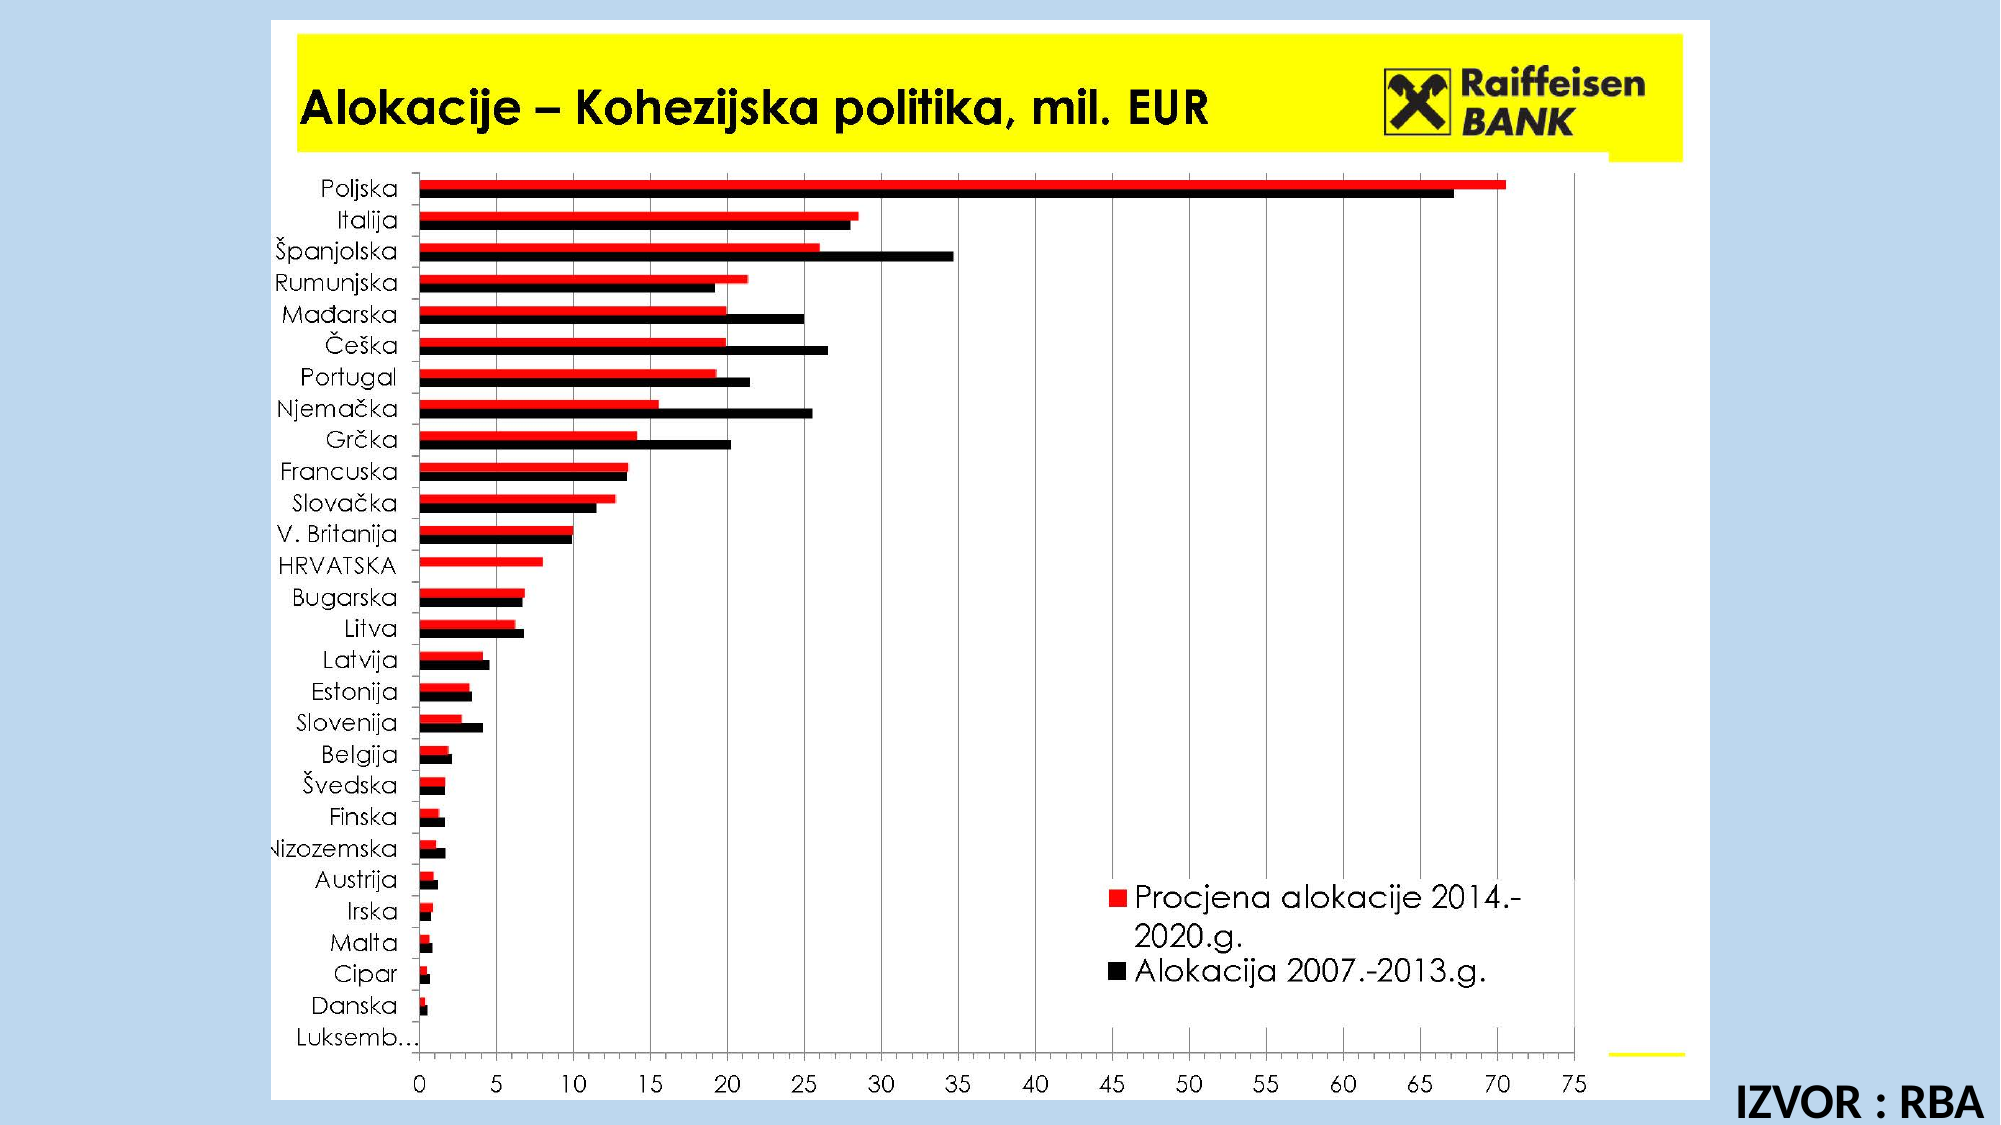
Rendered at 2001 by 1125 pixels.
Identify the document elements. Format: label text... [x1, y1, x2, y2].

text_box IZVOR : RBA [1601, 1061, 2000, 1125]
picture [270, 20, 1710, 1100]
